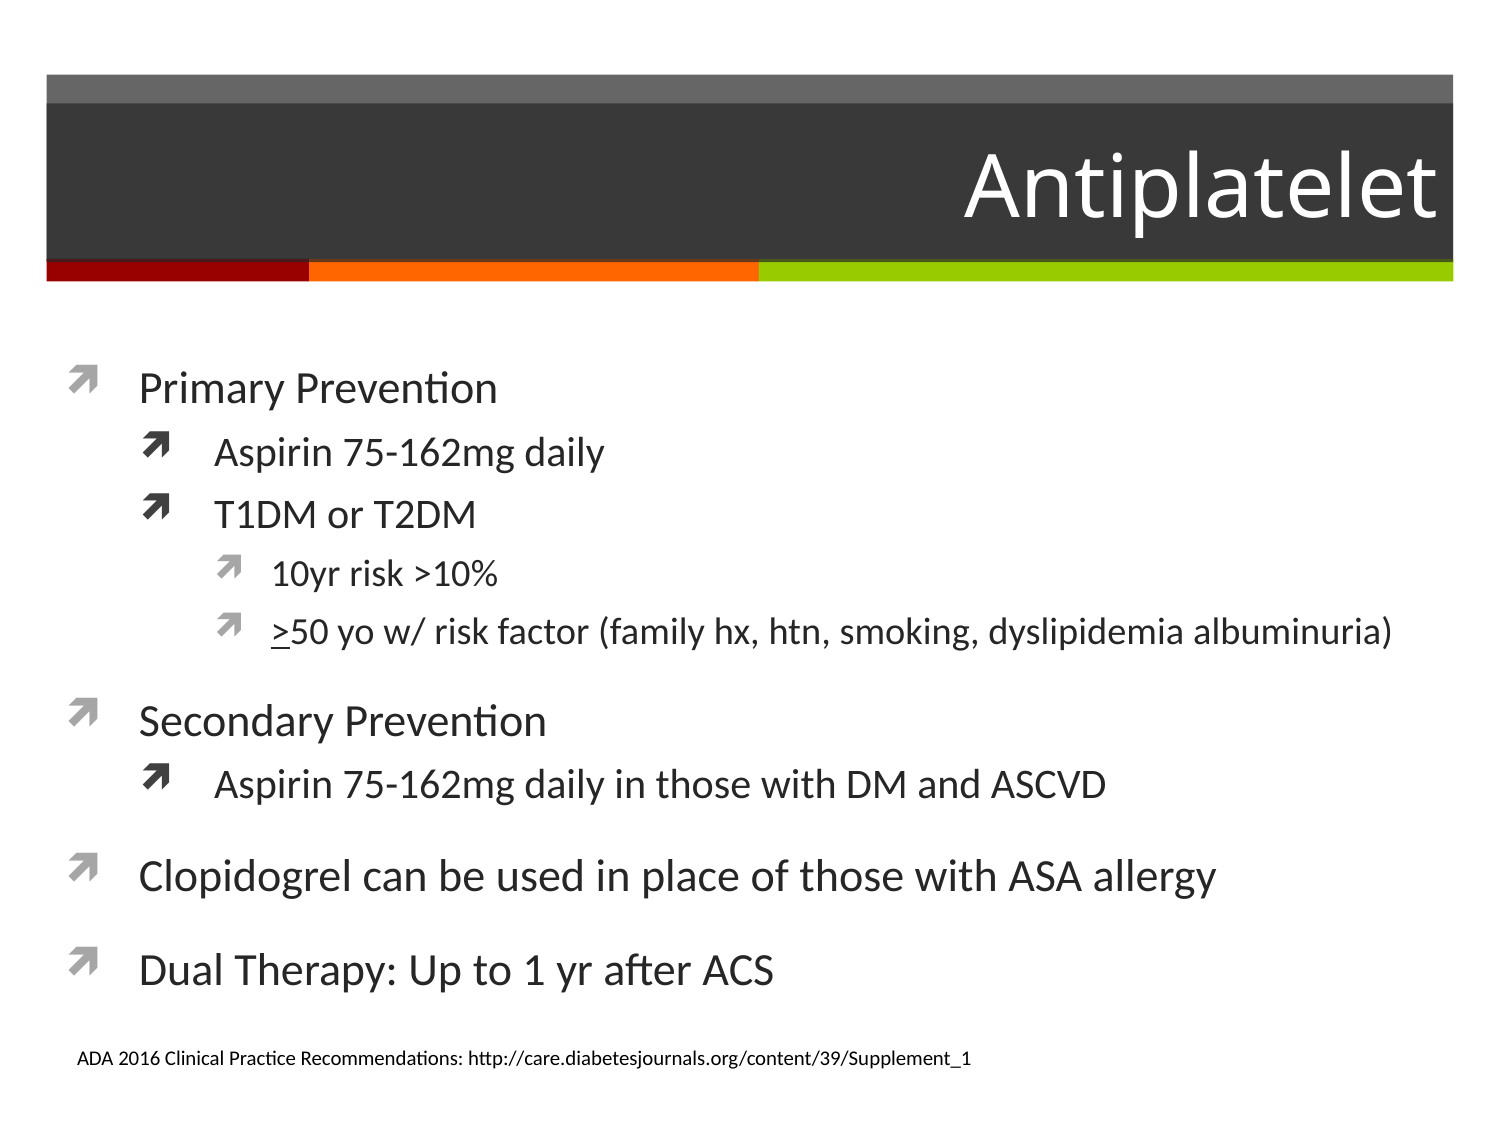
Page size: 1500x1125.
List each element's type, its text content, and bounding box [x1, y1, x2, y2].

list Primary Prevention Aspirin 75-162mg daily T1DM or T2DM 10yr risk >10% >50 yo w/ risk factor (family hx, htn, smoking, dyslipidemia albuminuria) Secondary Prevention Aspirin 75-162mg daily in those with DM and ASCVD Clopidogrel can be used in place of those with ASA allergy Dual Therapy: Up to 1 yr after ACS [50, 350, 1454, 1005]
text_box ADA 2016 Clinical Practice Recommendations: http://care.diabetesjournals.org/content/39/Supplement_1 [62, 1037, 1263, 1078]
title Antiplatelet [46, 103, 1454, 263]
